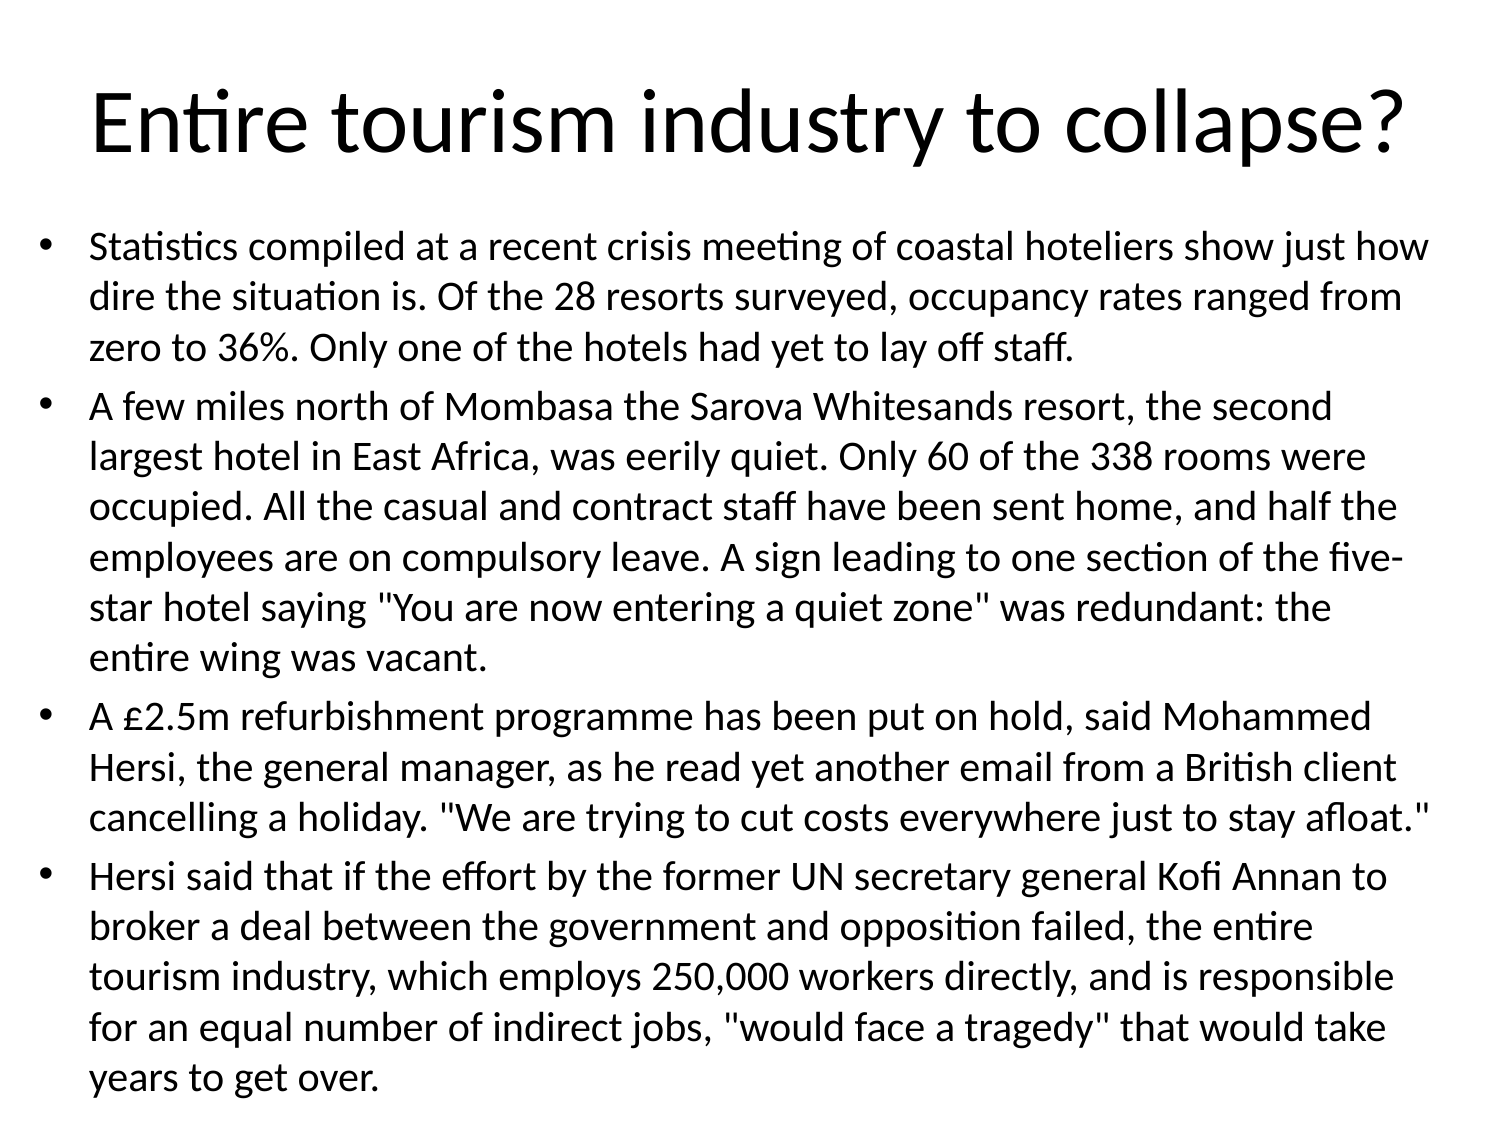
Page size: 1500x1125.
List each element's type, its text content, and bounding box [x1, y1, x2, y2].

list Statistics compiled at a recent crisis meeting of coastal hoteliers show just how dire the situation is. Of the 28 resorts surveyed, occupancy rates ranged from zero to 36%. Only one of the hotels had yet to lay off staff. A few miles north of Mombasa the Sarova Whitesands resort, the second largest hotel in East Africa, was eerily quiet. Only 60 of the 338 rooms were occupied. All the casual and contract staff have been sent home, and half the employees are on compulsory leave. A sign leading to one section of the five-star hotel saying "You are now entering a quiet zone" was redundant: the entire wing was vacant. A £2.5m refurbishment programme has been put on hold, said Mohammed Hersi, the general manager, as he read yet another email from a British client cancelling a holiday. "We are trying to cut costs everywhere just to stay afloat." Hersi said that if the effort by the former UN secretary general Kofi Annan to broker a deal between the government and opposition failed, the entire tourism industry, which employs 250,000 workers directly, and is responsible for an equal number of indirect jobs, "would face a tragedy" that would take years to get over. [23, 210, 1454, 1125]
title Entire tourism industry to collapse? [75, 45, 1425, 188]
